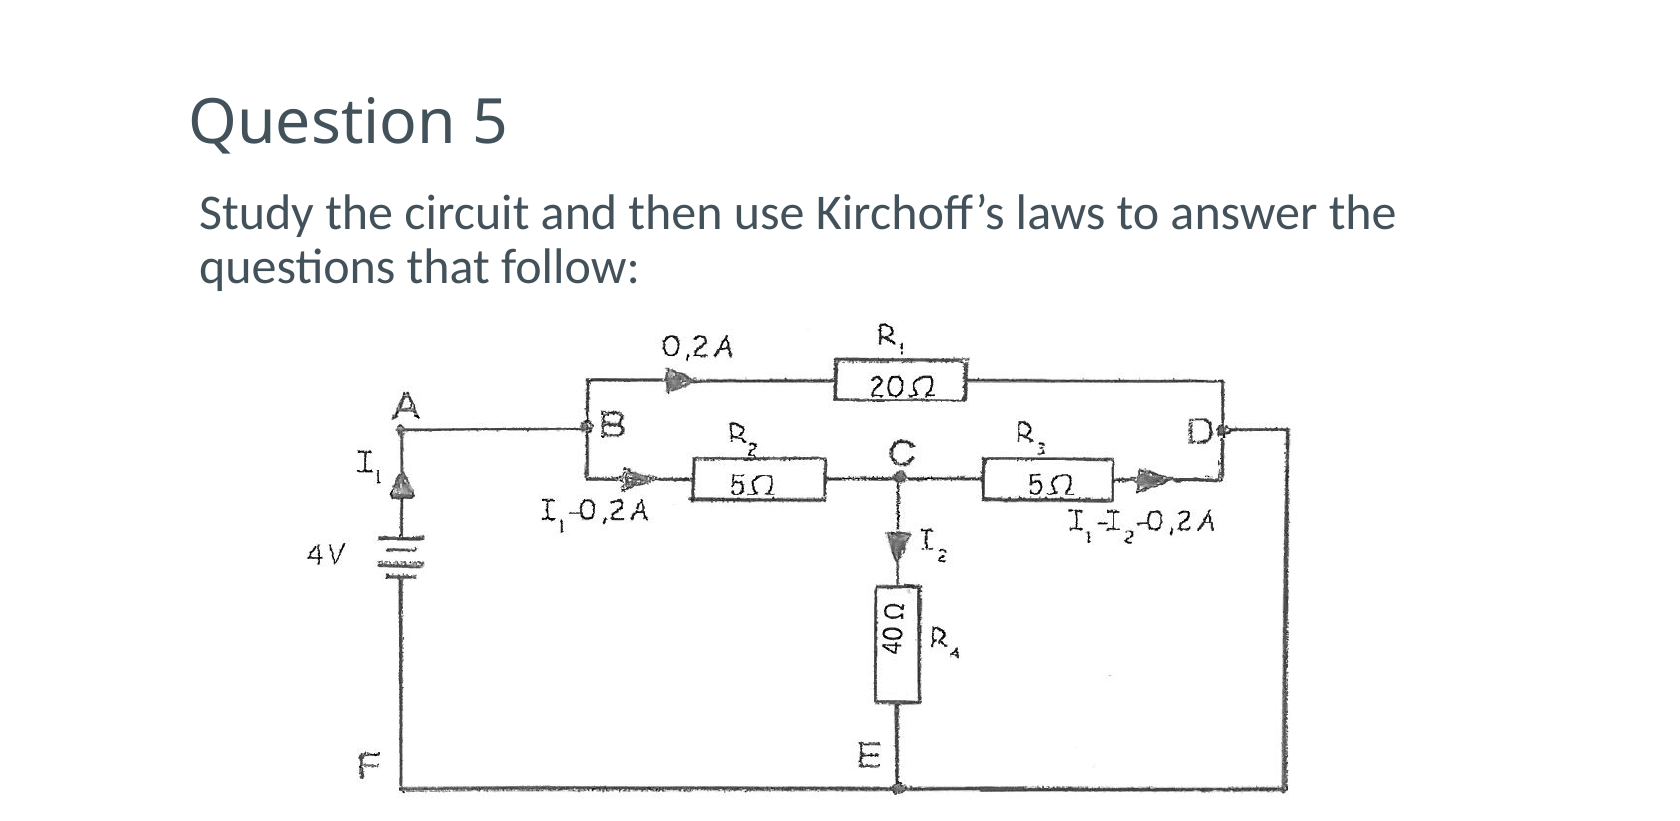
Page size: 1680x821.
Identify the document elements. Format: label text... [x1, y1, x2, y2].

list Study the circuit and then use Kirchoff’s laws to answer the questions that follow: [184, 179, 1433, 323]
title Question 5 [173, 43, 1433, 203]
picture [304, 317, 1302, 821]
